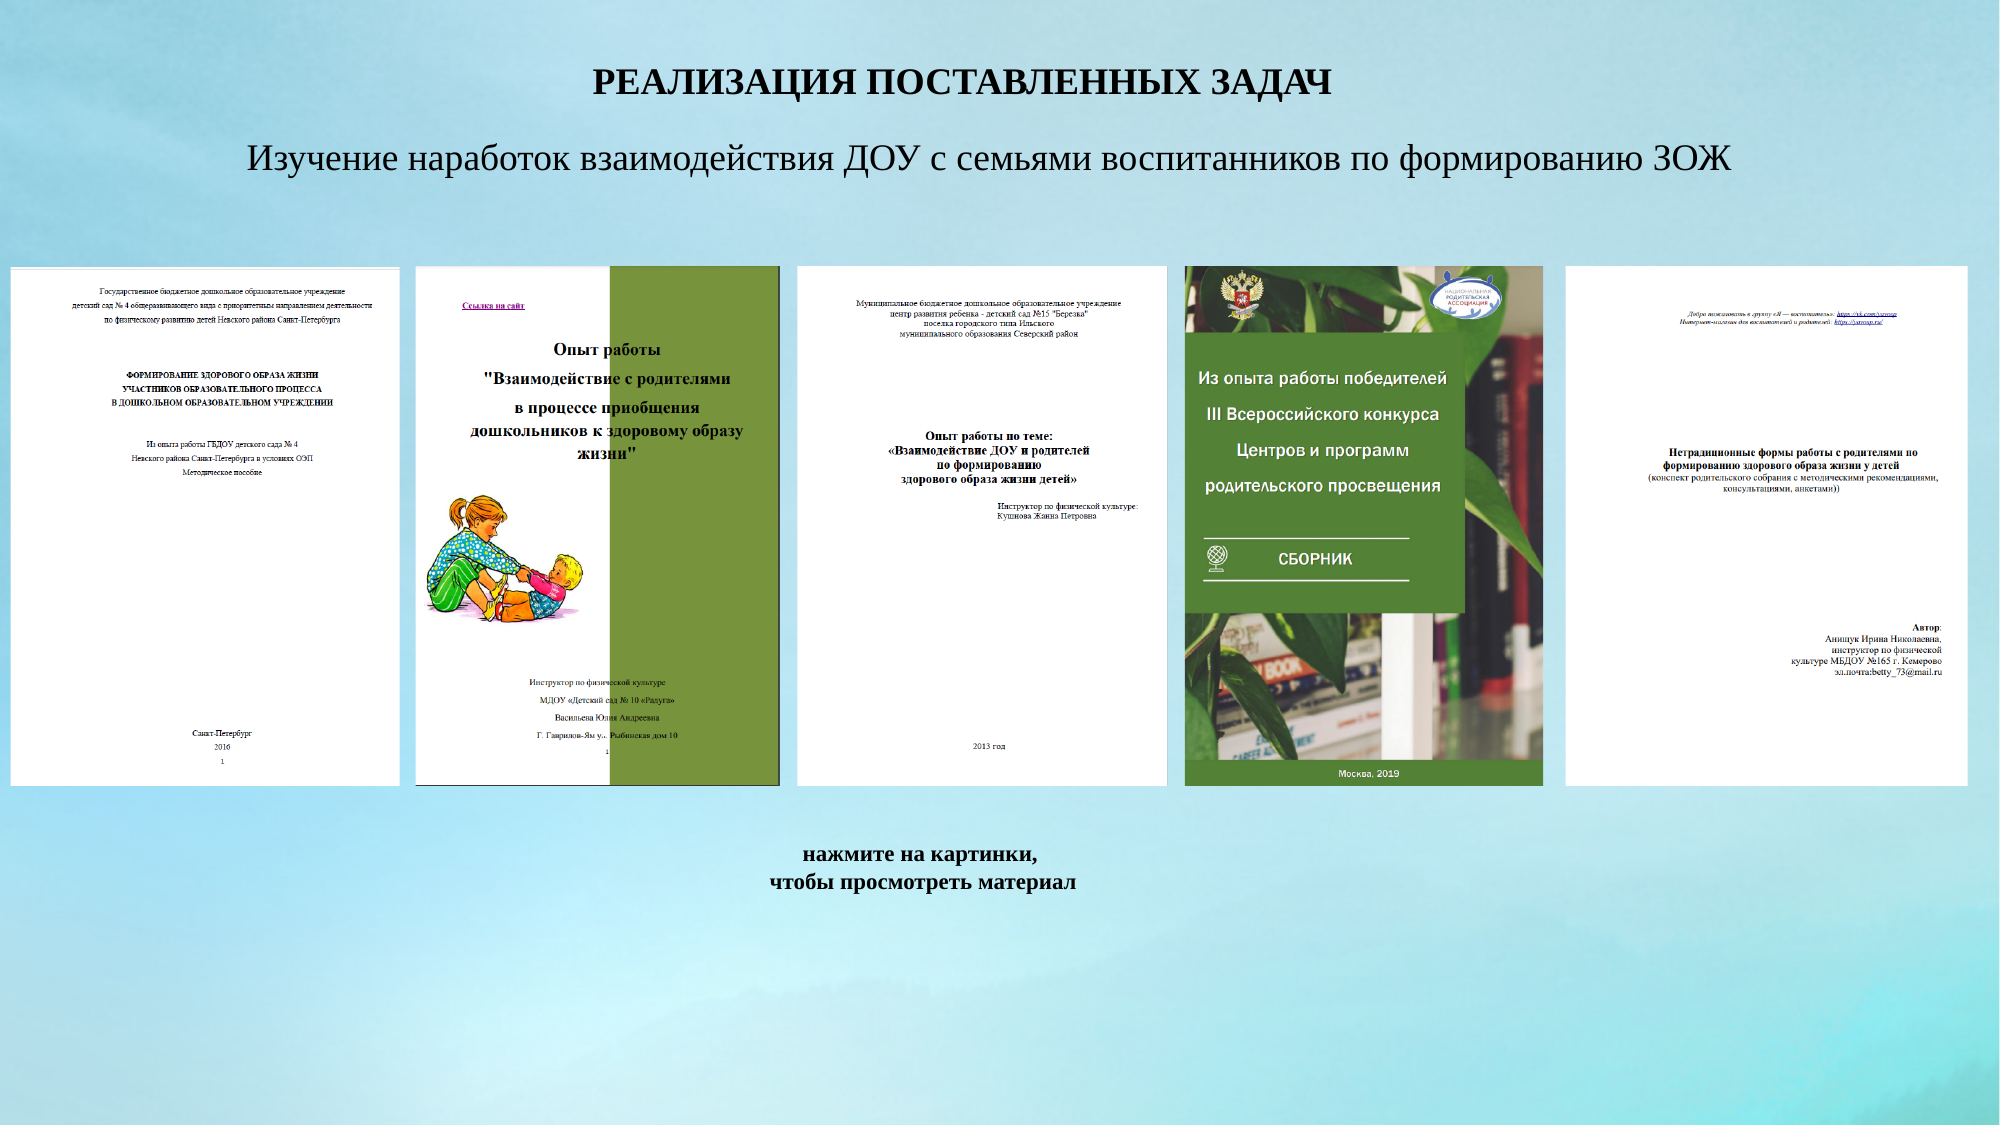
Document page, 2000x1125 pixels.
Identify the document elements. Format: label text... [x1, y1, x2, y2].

text_box РЕАЛИЗАЦИЯ ПОСТАВЛЕННЫХ ЗАДАЧ [578, 54, 1348, 110]
picture [0, 0, 2000, 1125]
text_box Изучение наработок взаимодействия ДОУ с семьями воспитанников по формированию ЗОЖ [231, 125, 1756, 186]
text_box нажмите на картинки, чтобы просмотреть материал [423, 831, 1423, 902]
